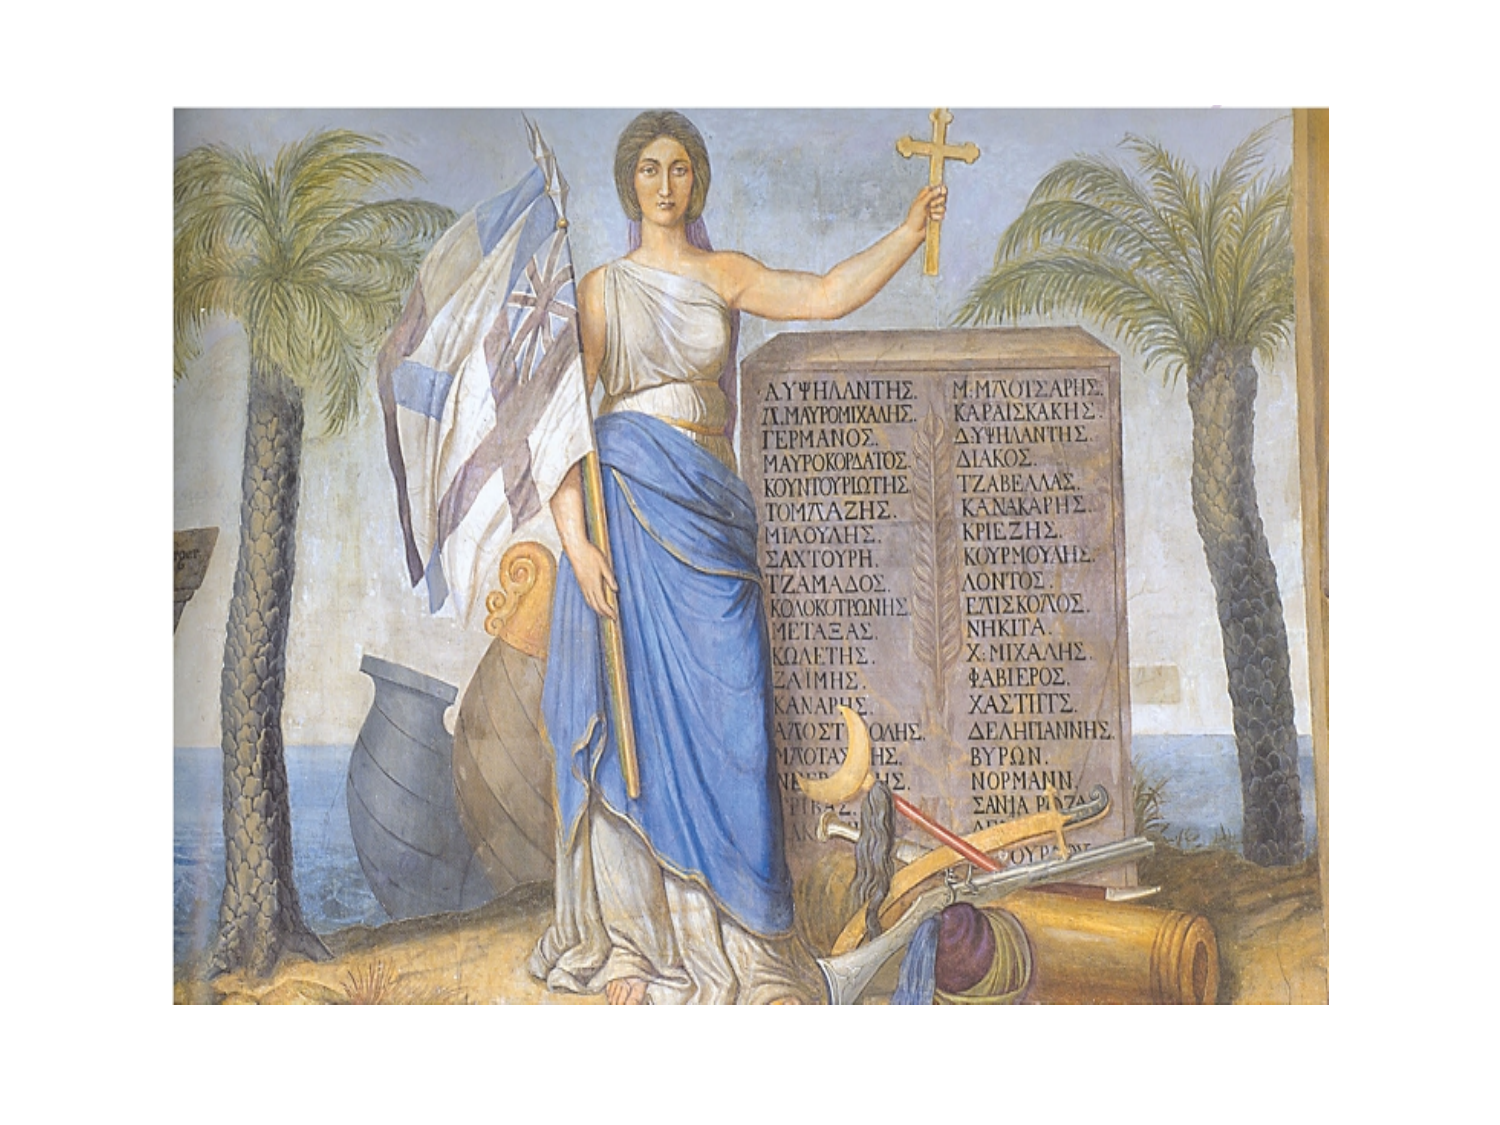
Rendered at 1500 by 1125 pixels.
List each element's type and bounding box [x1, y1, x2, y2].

list [171, 105, 1329, 1006]
